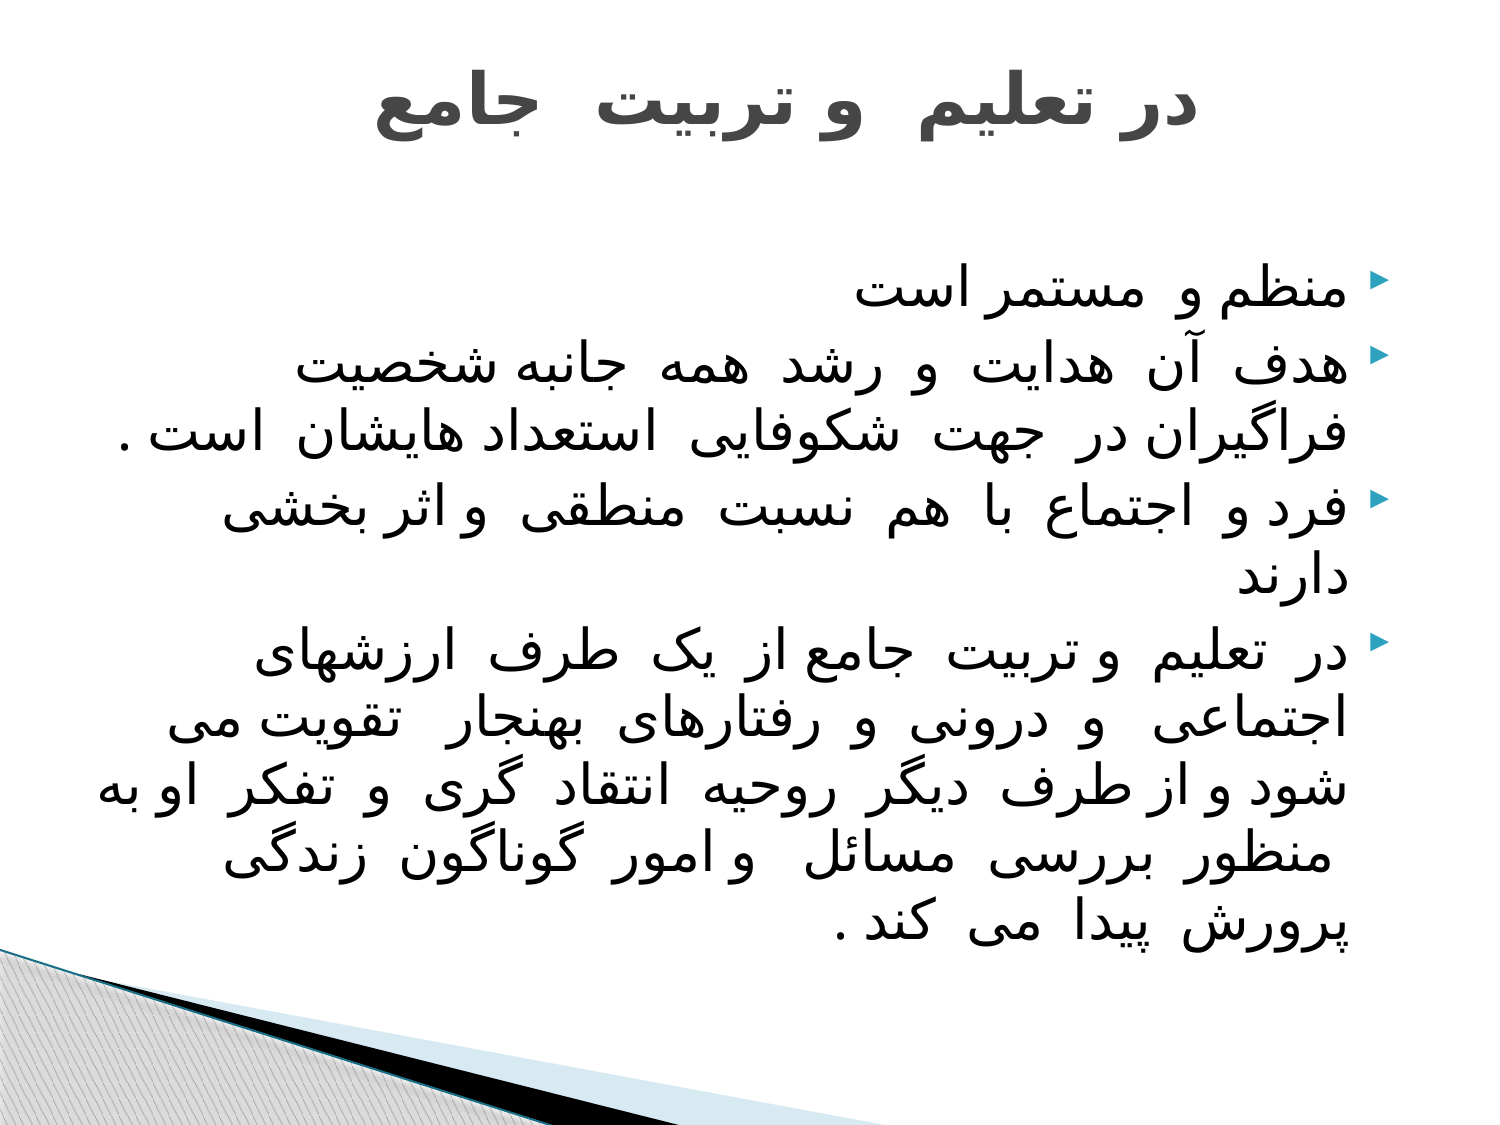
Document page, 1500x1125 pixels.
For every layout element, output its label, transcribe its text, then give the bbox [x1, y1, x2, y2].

title در تعلیم و تربیت جامع [75, 45, 1425, 233]
list منظم و مستمر است هدف آن هدایت و رشد همه جانبه شخصیت فراگیران در جهت شکوفایی استعداد هایشان است . فرد و اجتماع با هم نسبت منطقی و اثر بخشی دارند در تعلیم و تربیت جامع از یک طرف ارزشهای اجتماعی و درونی و رفتارهای بهنجار تقویت می شود و از طرف دیگر روحیه انتقاد گری و تفکر او به منظور بررسی مسائل و امور گوناگون زندگی پرورش پیدا می کند . [75, 243, 1425, 986]
